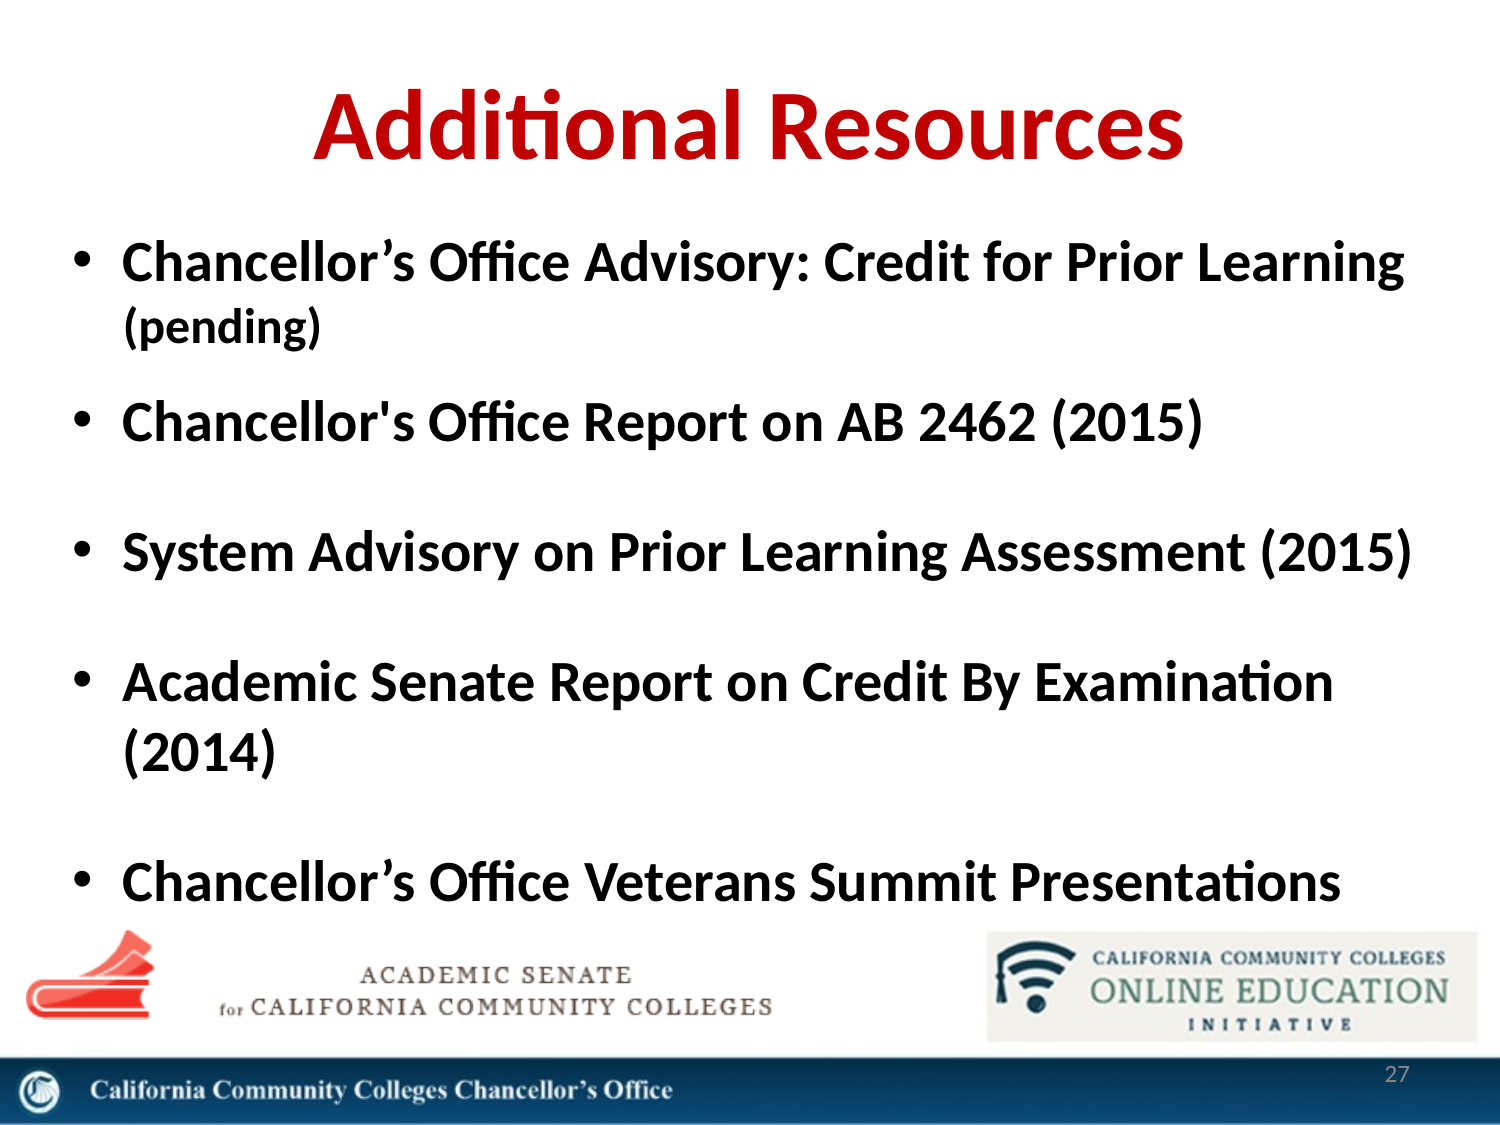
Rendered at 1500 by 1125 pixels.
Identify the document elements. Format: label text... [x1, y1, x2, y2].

list Chancellor’s Office Advisory: Credit for Prior Learning (pending) Chancellor's Office Report on AB 2462 (2015) System Advisory on Prior Learning Assessment (2015) Academic Senate Report on Credit By Examination (2014) Chancellor’s Office Veterans Summit Presentations [51, 215, 1465, 1005]
picture [0, 0, 1500, 1125]
title Additional Resources [75, 45, 1425, 195]
slide_number 27 [1074, 1042, 1425, 1103]
